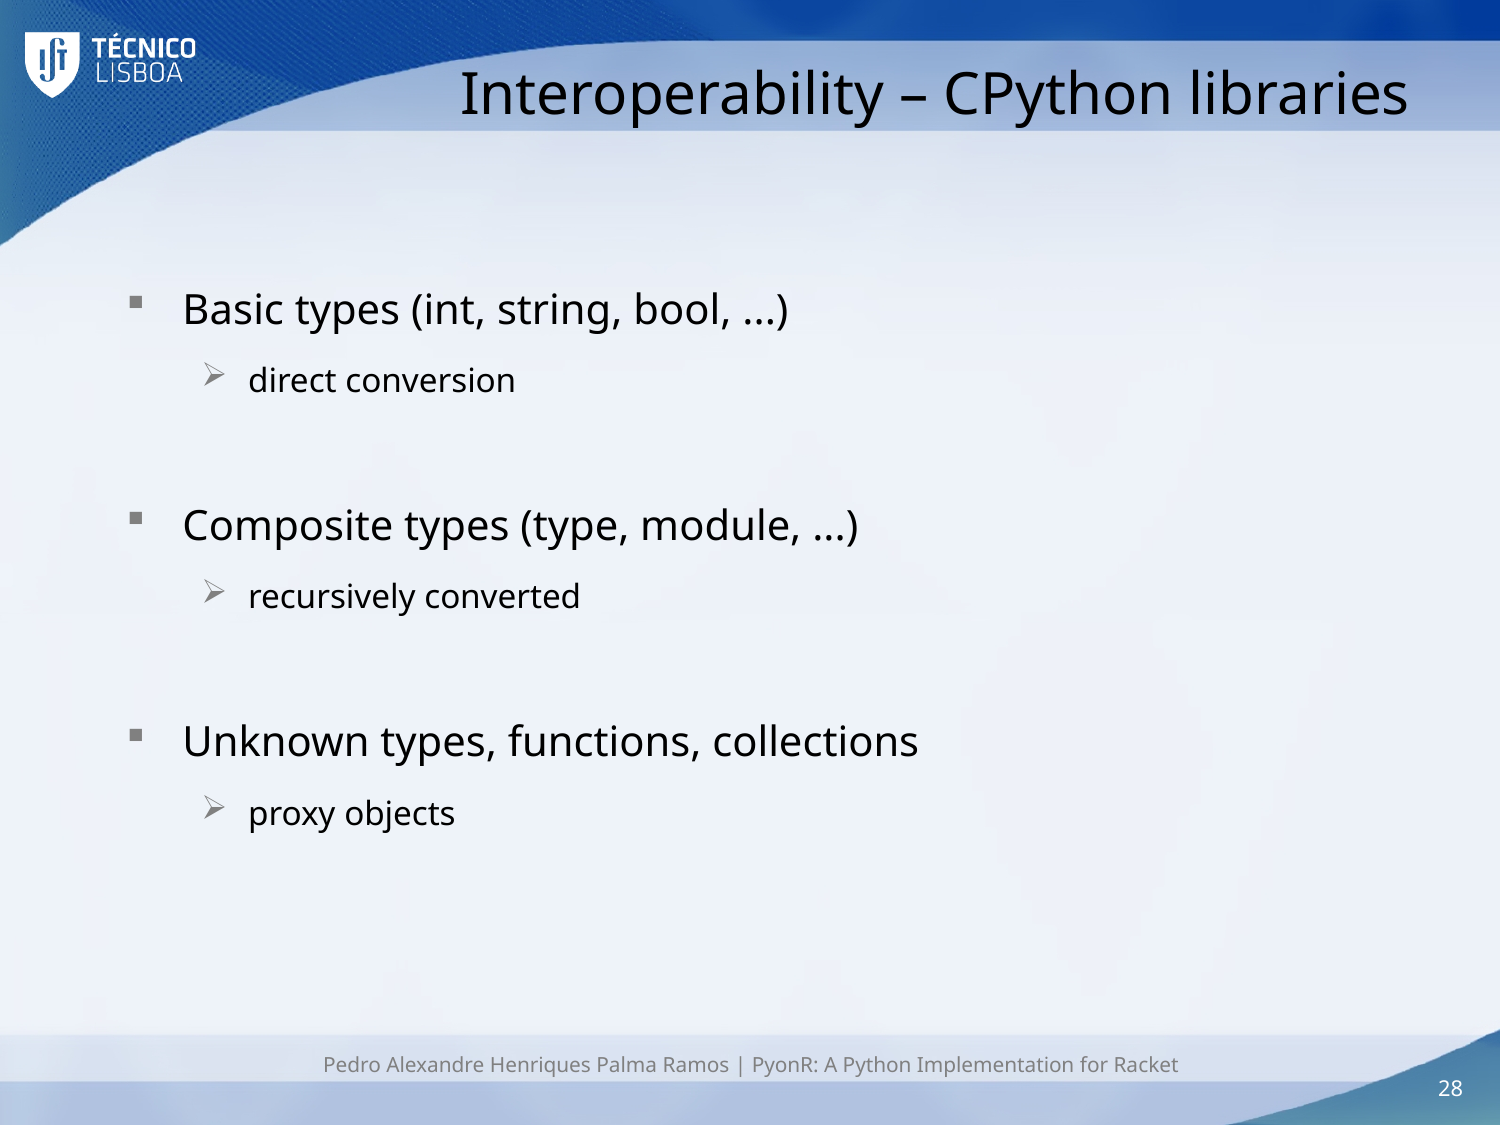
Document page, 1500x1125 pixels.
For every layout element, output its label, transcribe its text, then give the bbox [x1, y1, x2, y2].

text_box Basic types (int, string, bool, ...) direct conversion Composite types (type, module, ...) recursively converted Unknown types, functions, collections proxy objects [111, 249, 1389, 988]
text_box Pedro Alexandre Henriques Palma Ramos | PyonR: A Python Implementation for Racket [147, 1033, 1355, 1094]
picture [0, 0, 1500, 1125]
title Interoperability – CPython libraries [383, 30, 1425, 152]
slide_number 28 [1128, 1059, 1478, 1119]
